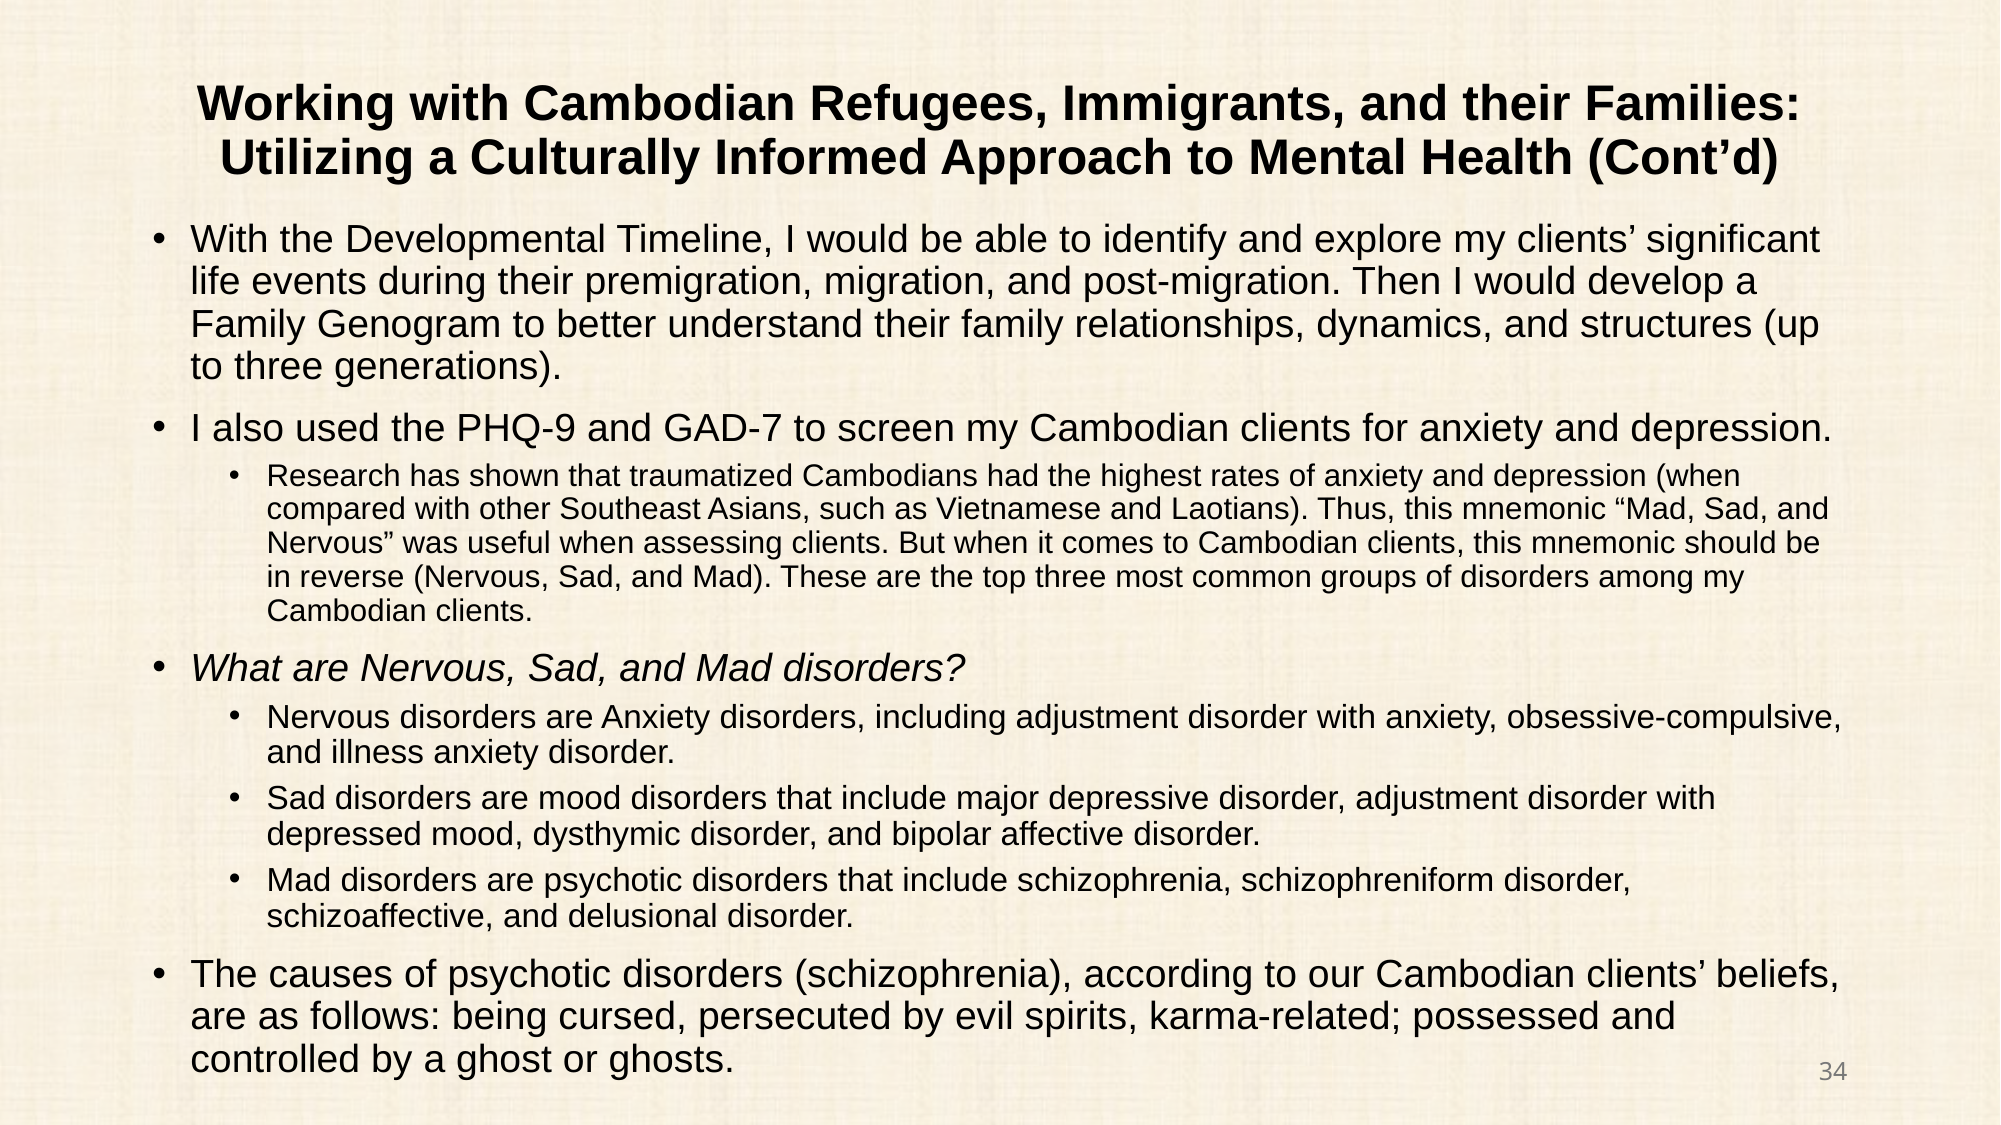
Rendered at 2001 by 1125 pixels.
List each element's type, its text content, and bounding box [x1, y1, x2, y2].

slide_number 34 [1412, 1042, 1863, 1103]
list With the Developmental Timeline, I would be able to identify and explore my clients’ significant life events during their premigration, migration, and post-migration. Then I would develop a Family Genogram to better understand their family relationships, dynamics, and structures (up to three generations). I also used the PHQ-9 and GAD-7 to screen my Cambodian clients for anxiety and depression. Research has shown that traumatized Cambodians had the highest rates of anxiety and depression (when compared with other Southeast Asians, such as Vietnamese and Laotians). Thus, this mnemonic “Mad, Sad, and Nervous” was useful when assessing clients. But when it comes to Cambodian clients, this mnemonic should be in reverse (Nervous, Sad, and Mad). These are the top three most common groups of disorders among my Cambodian clients. What are Nervous, Sad, and Mad disorders? Nervous disorders are Anxiety disorders, including adjustment disorder with anxiety, obsessive-compulsive, and illness anxiety disorder. Sad disorders are mood disorders that include major depressive disorder, adjustment disorder with depressed mood, dysthymic disorder, and bipolar affective disorder. Mad disorders are psychotic disorders that include schizophrenia, schizophreniform disorder, schizoaffective, and delusional disorder. The causes of psychotic disorders (schizophrenia), according to our Cambodian clients’ beliefs, are as follows: being cursed, persecuted by evil spirits, karma-related; possessed and controlled by a ghost or ghosts. [137, 211, 1863, 1103]
title Working with Cambodian Refugees, Immigrants, and their Families: Utilizing a Culturally Informed Approach to Mental Health (Cont’d) [137, 22, 1863, 211]
